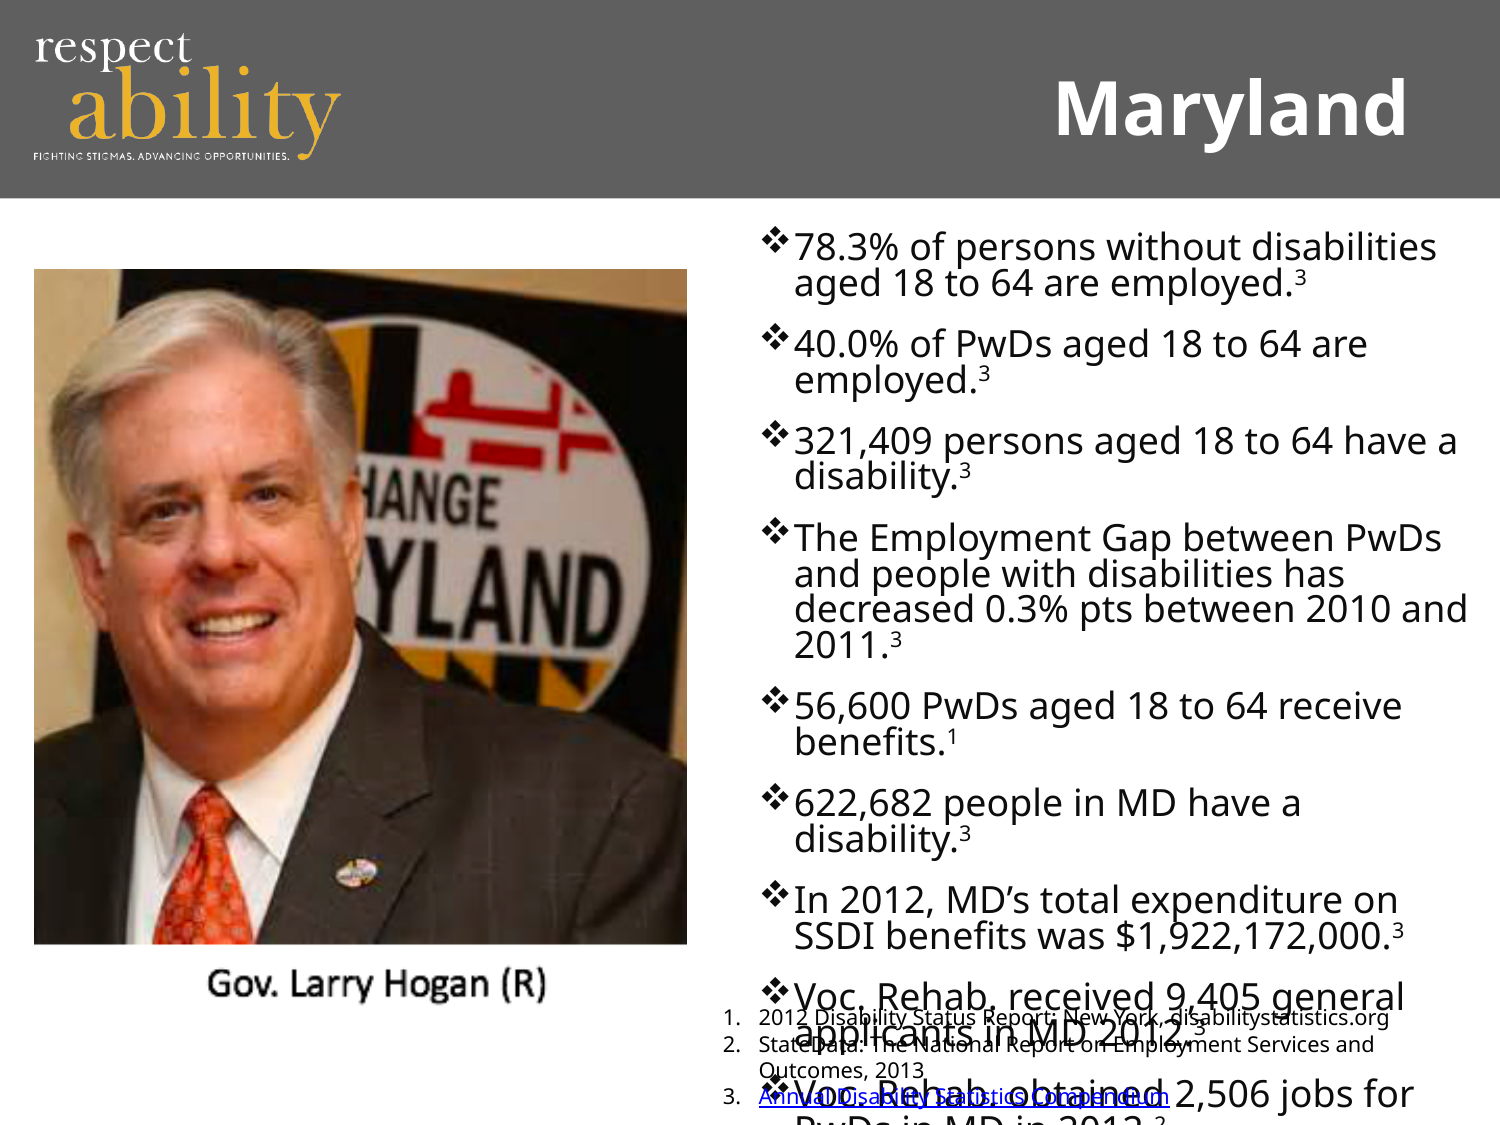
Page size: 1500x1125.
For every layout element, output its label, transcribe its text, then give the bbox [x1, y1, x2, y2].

title Maryland [75, 45, 1425, 91]
picture [34, 269, 687, 1016]
text_box 78.3% of persons without disabilities aged 18 to 64 are employed.3 40.0% of PwDs aged 18 to 64 are employed.3 321,409 persons aged 18 to 64 have a disability.3 The Employment Gap between PwDs and people with disabilities has decreased 0.3% pts between 2010 and 2011.3 56,600 PwDs aged 18 to 64 receive benefits.1 622,682 people in MD have a disability.3 In 2012, MD’s total expenditure on SSDI benefits was $1,922,172,000.3 Voc. Rehab. received 9,405 general applicants in MD 2012.3 Voc. Rehab. obtained 2,506 jobs for PwDs in MD in 2012.2 [708, 224, 1500, 1125]
text_box 2012 Disability Status Report: New York, disabilitystatistics.org StateData: The National Report on Employment Services and Outcomes, 2013 Annual Disability Statistics Compendium [708, 996, 1471, 1125]
picture [34, 33, 341, 163]
